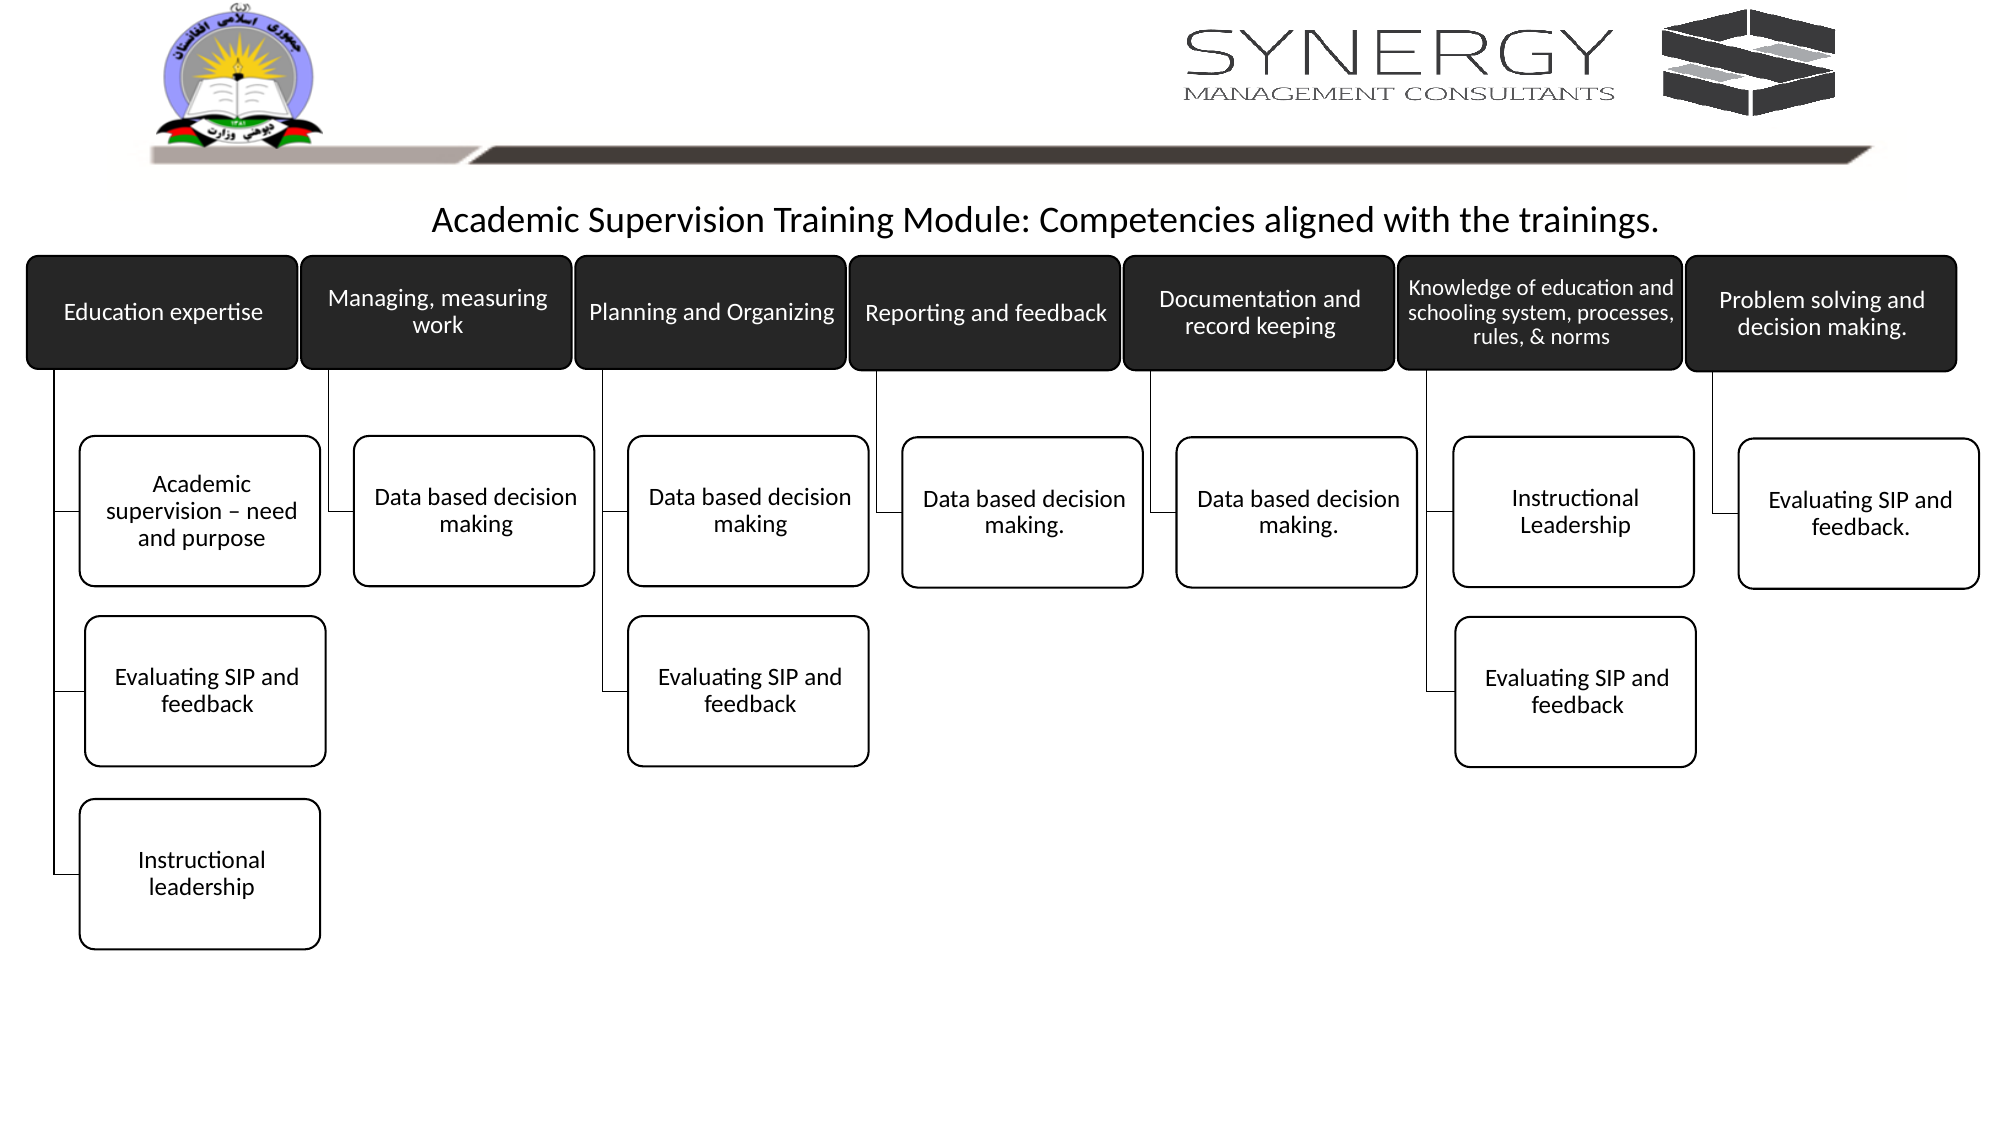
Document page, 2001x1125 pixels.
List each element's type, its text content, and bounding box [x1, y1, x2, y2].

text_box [24, 214, 1980, 998]
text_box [106, 0, 1907, 201]
text_box Academic Supervision Training Module: Competencies aligned with the trainings. [416, 201, 1677, 214]
